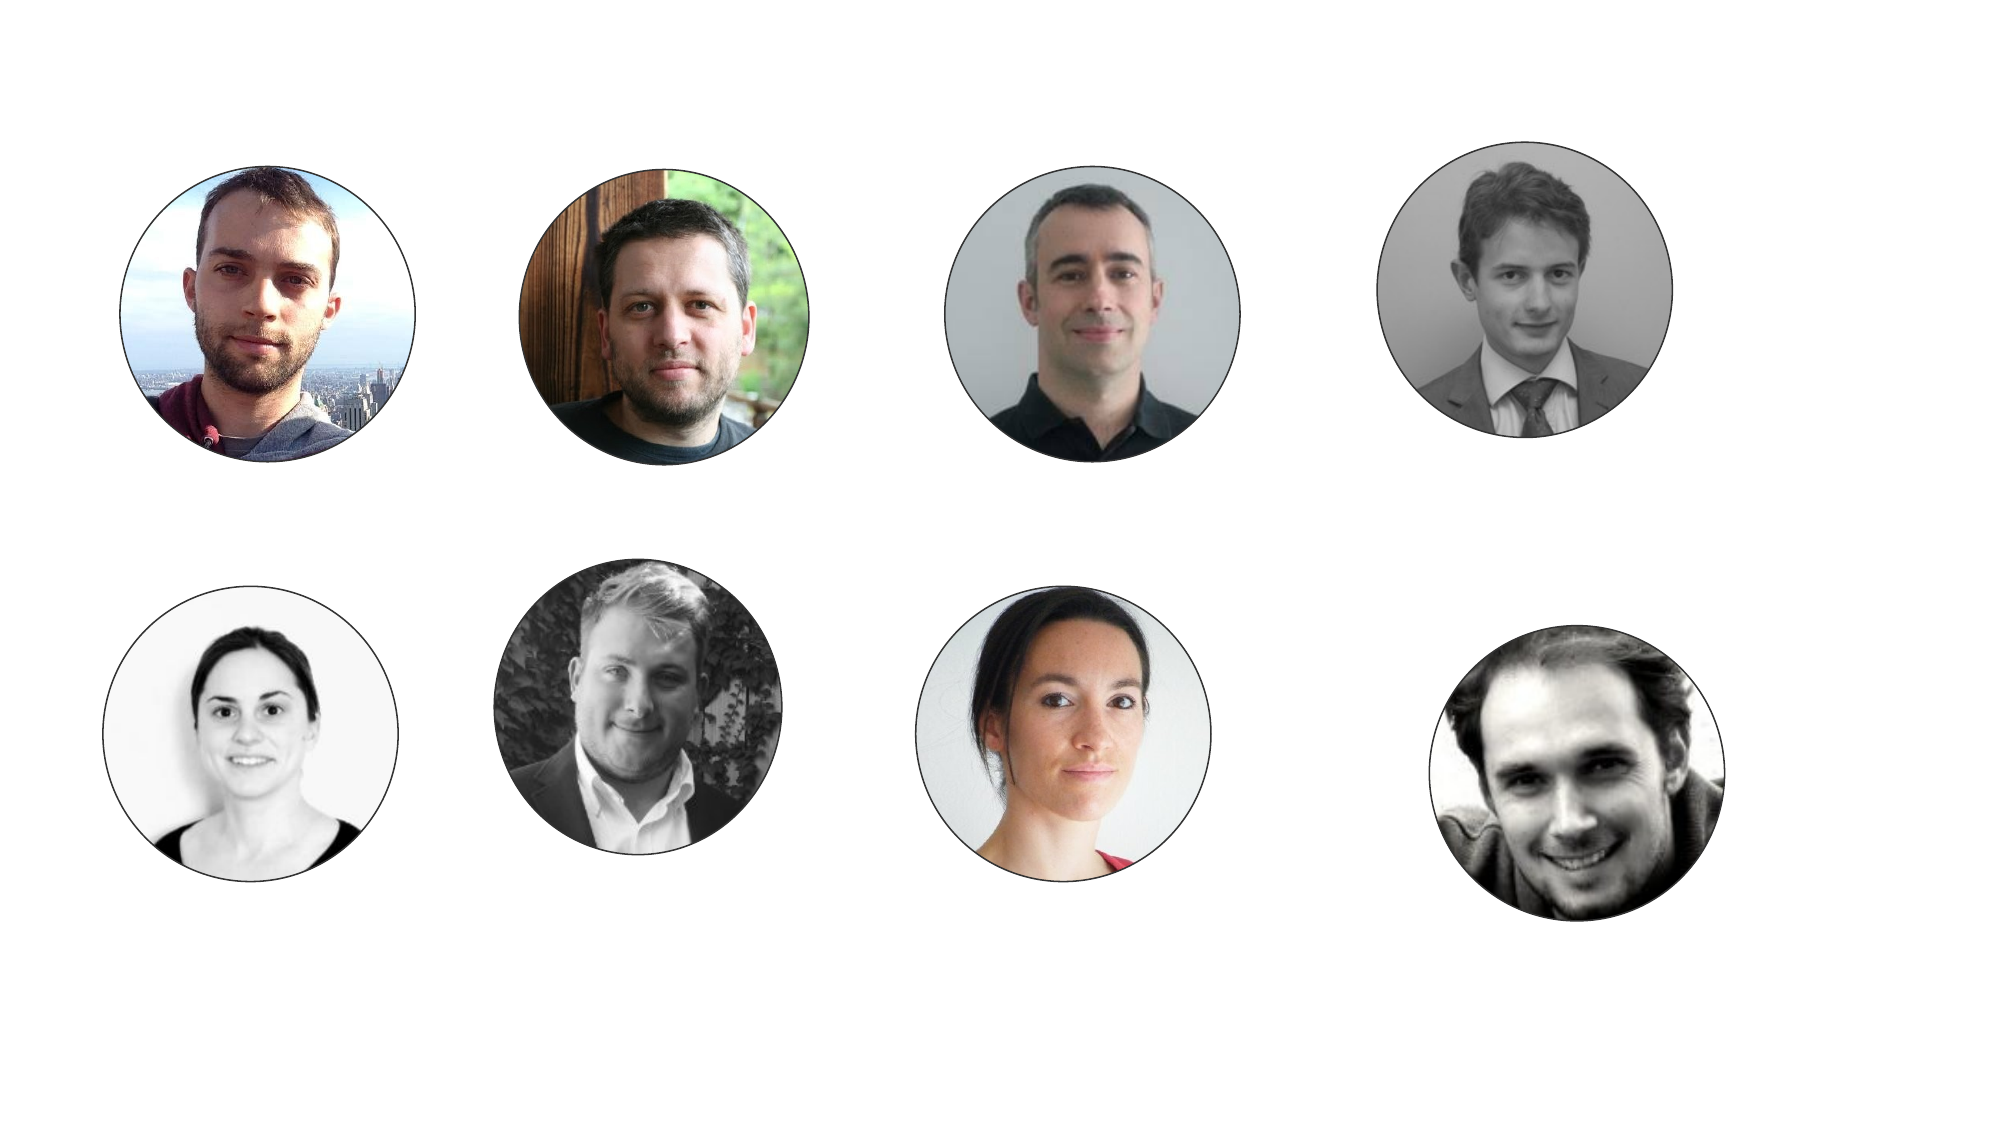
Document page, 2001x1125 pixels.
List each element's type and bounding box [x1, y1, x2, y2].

picture [1377, 142, 1673, 438]
picture [494, 559, 782, 855]
picture [102, 586, 399, 882]
picture [1429, 625, 1725, 921]
picture [915, 586, 1211, 882]
picture [944, 166, 1241, 462]
picture [519, 169, 809, 465]
picture [119, 166, 416, 462]
